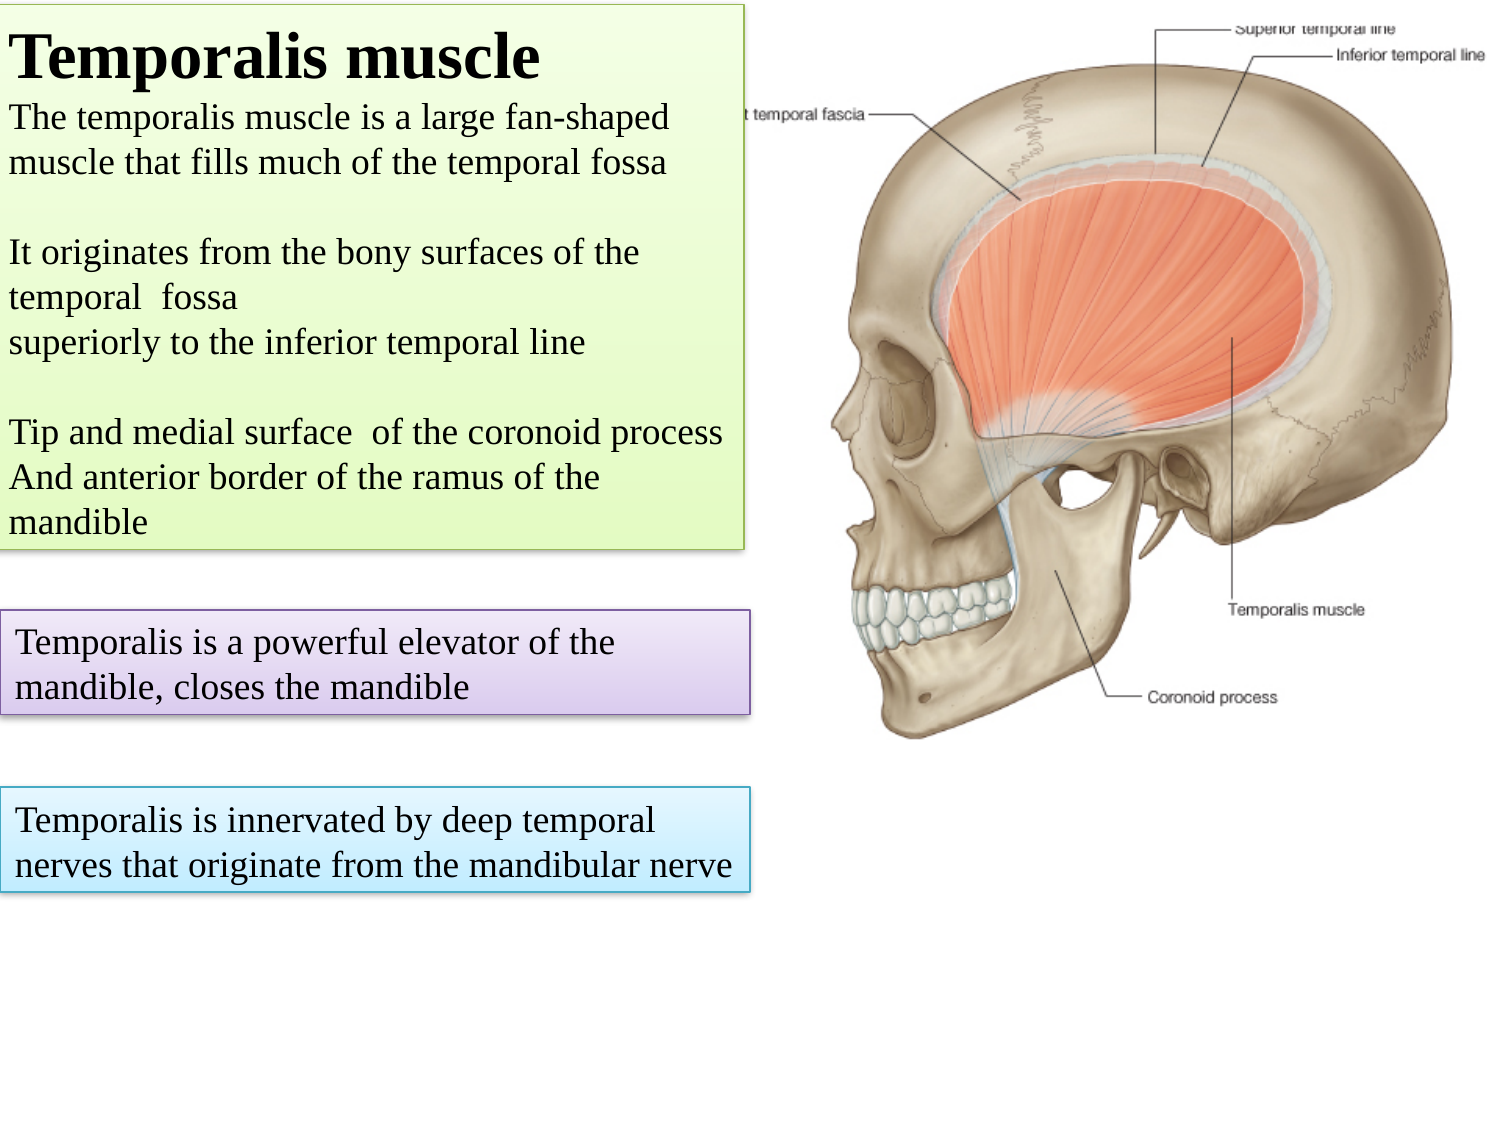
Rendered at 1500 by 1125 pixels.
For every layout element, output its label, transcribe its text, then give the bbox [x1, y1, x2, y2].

picture [702, 7, 1495, 740]
text_box Temporalis is innervated by deep temporal nerves that originate from the mandibular nerve [0, 786, 751, 893]
text_box Temporalis muscle The temporalis muscle is a large fan-shaped muscle that fills much of the temporal fossa It originates from the bony surfaces of the temporal fossa superiorly to the inferior temporal line Tip and medial surface of the coronoid process And anterior border of the ramus of the mandible [0, 4, 745, 550]
text_box Temporalis is a powerful elevator of the mandible, closes the mandible [0, 609, 697, 715]
